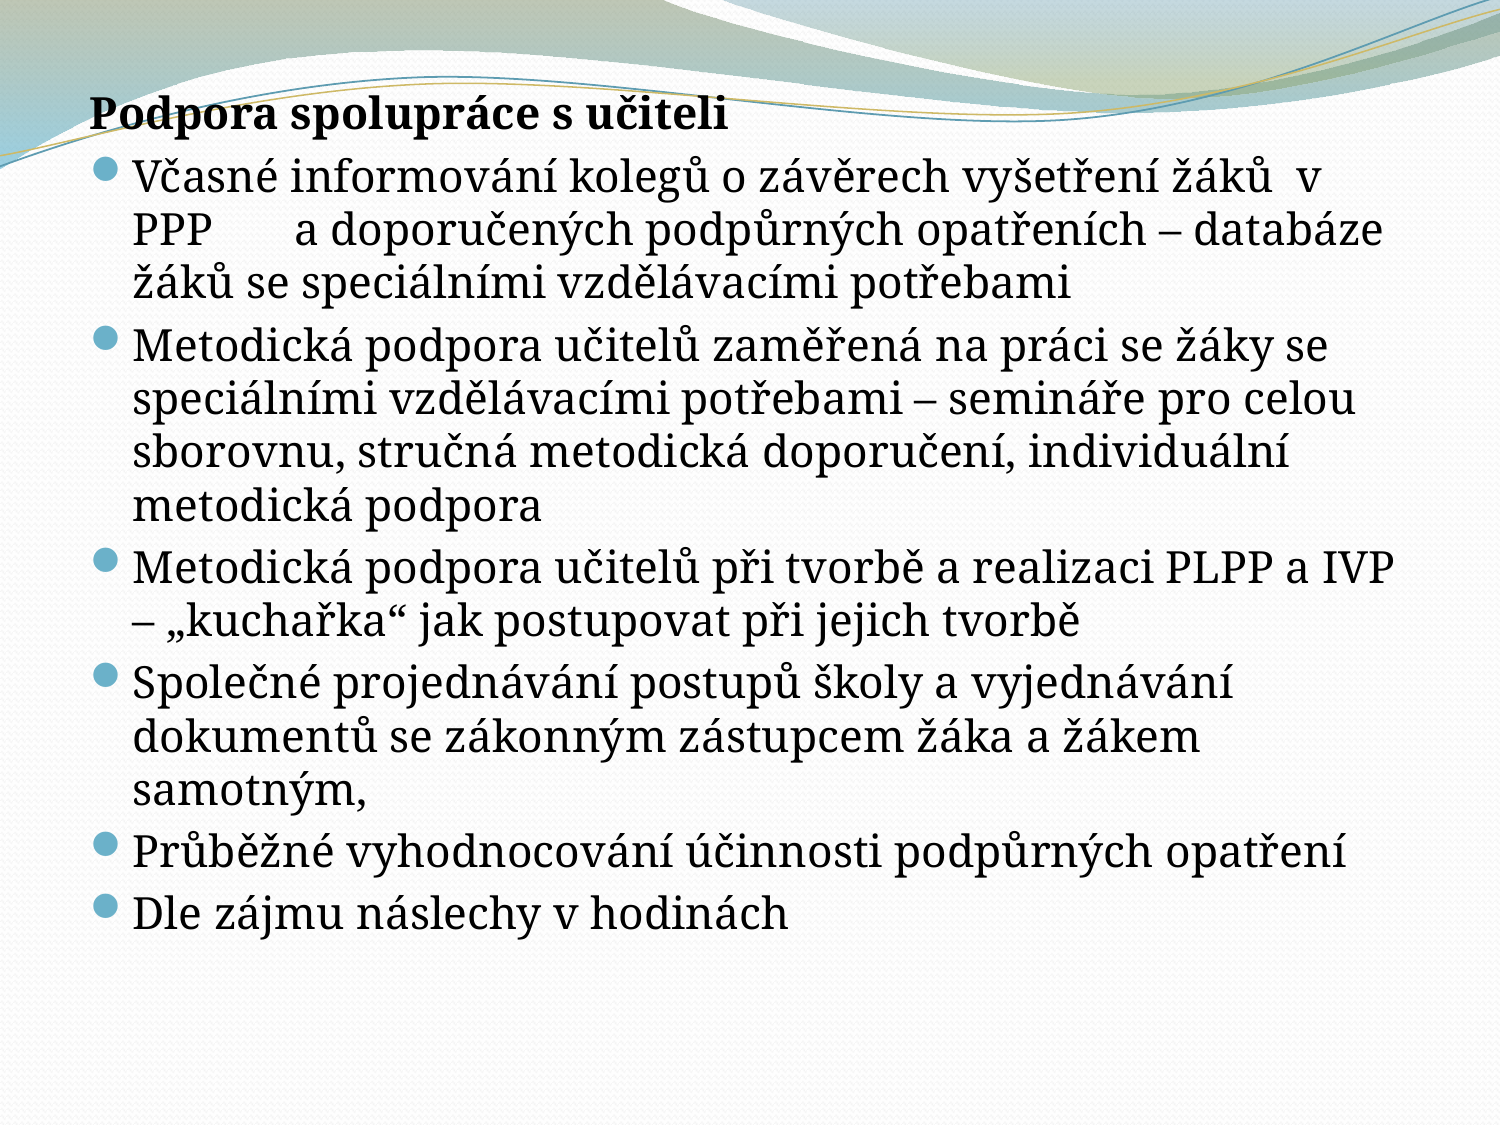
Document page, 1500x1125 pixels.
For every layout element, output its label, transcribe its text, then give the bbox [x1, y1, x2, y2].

list Podpora spolupráce s učiteli Včasné informování kolegů o závěrech vyšetření žáků v PPP a doporučených podpůrných opatřeních – databáze žáků se speciálními vzdělávacími potřebami Metodická podpora učitelů zaměřená na práci se žáky se speciálními vzdělávacími potřebami – semináře pro celou sborovnu, stručná metodická doporučení, individuální metodická podpora Metodická podpora učitelů při tvorbě a realizaci PLPP a IVP – „kuchařka“ jak postupovat při jejich tvorbě Společné projednávání postupů školy a vyjednávání dokumentů se zákonným zástupcem žáka a žákem samotným, Průběžné vyhodnocování účinnosti podpůrných opatření Dle zájmu náslechy v hodinách [75, 78, 1425, 963]
